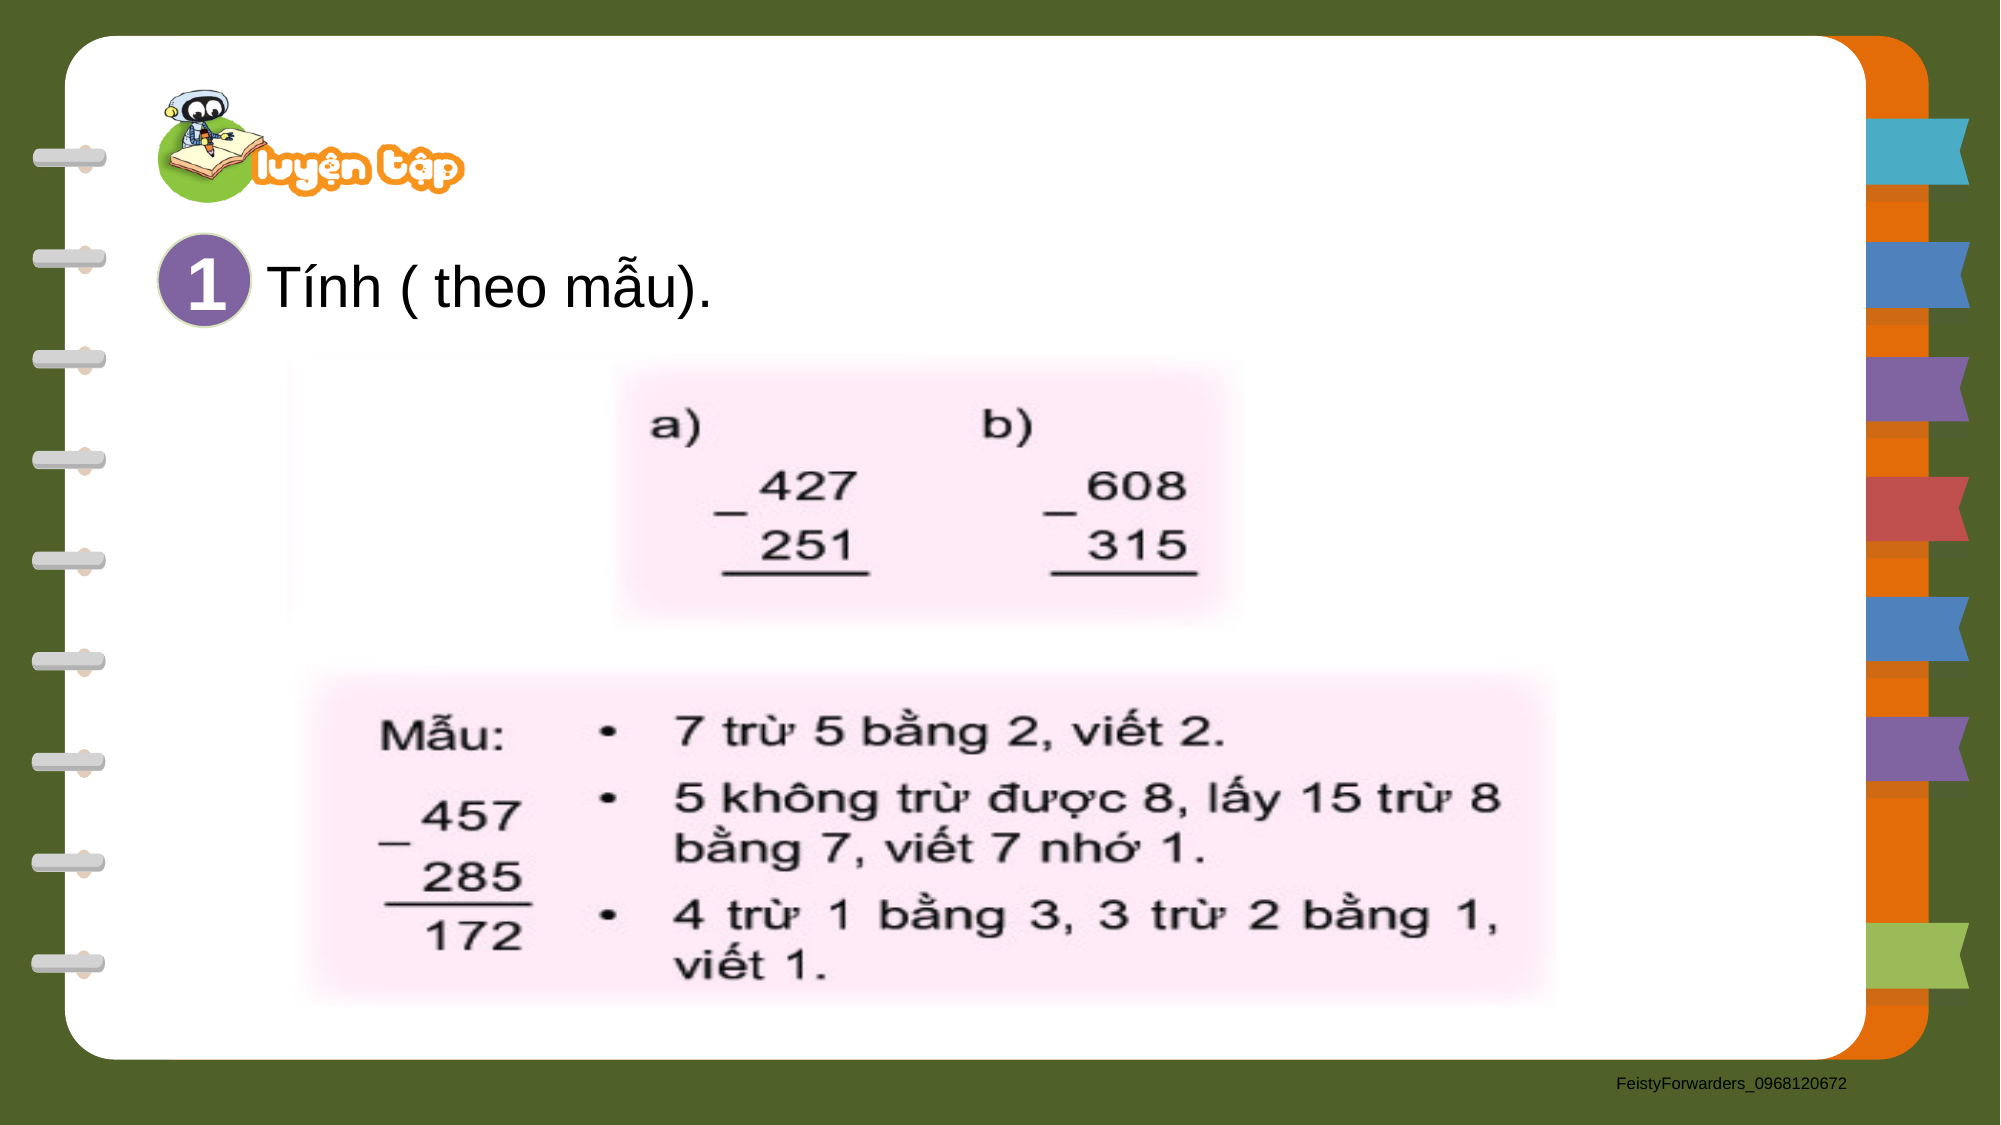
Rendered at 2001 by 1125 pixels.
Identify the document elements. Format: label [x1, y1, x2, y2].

picture [128, 73, 496, 216]
picture [285, 353, 1556, 1010]
text_box [157, 233, 877, 328]
